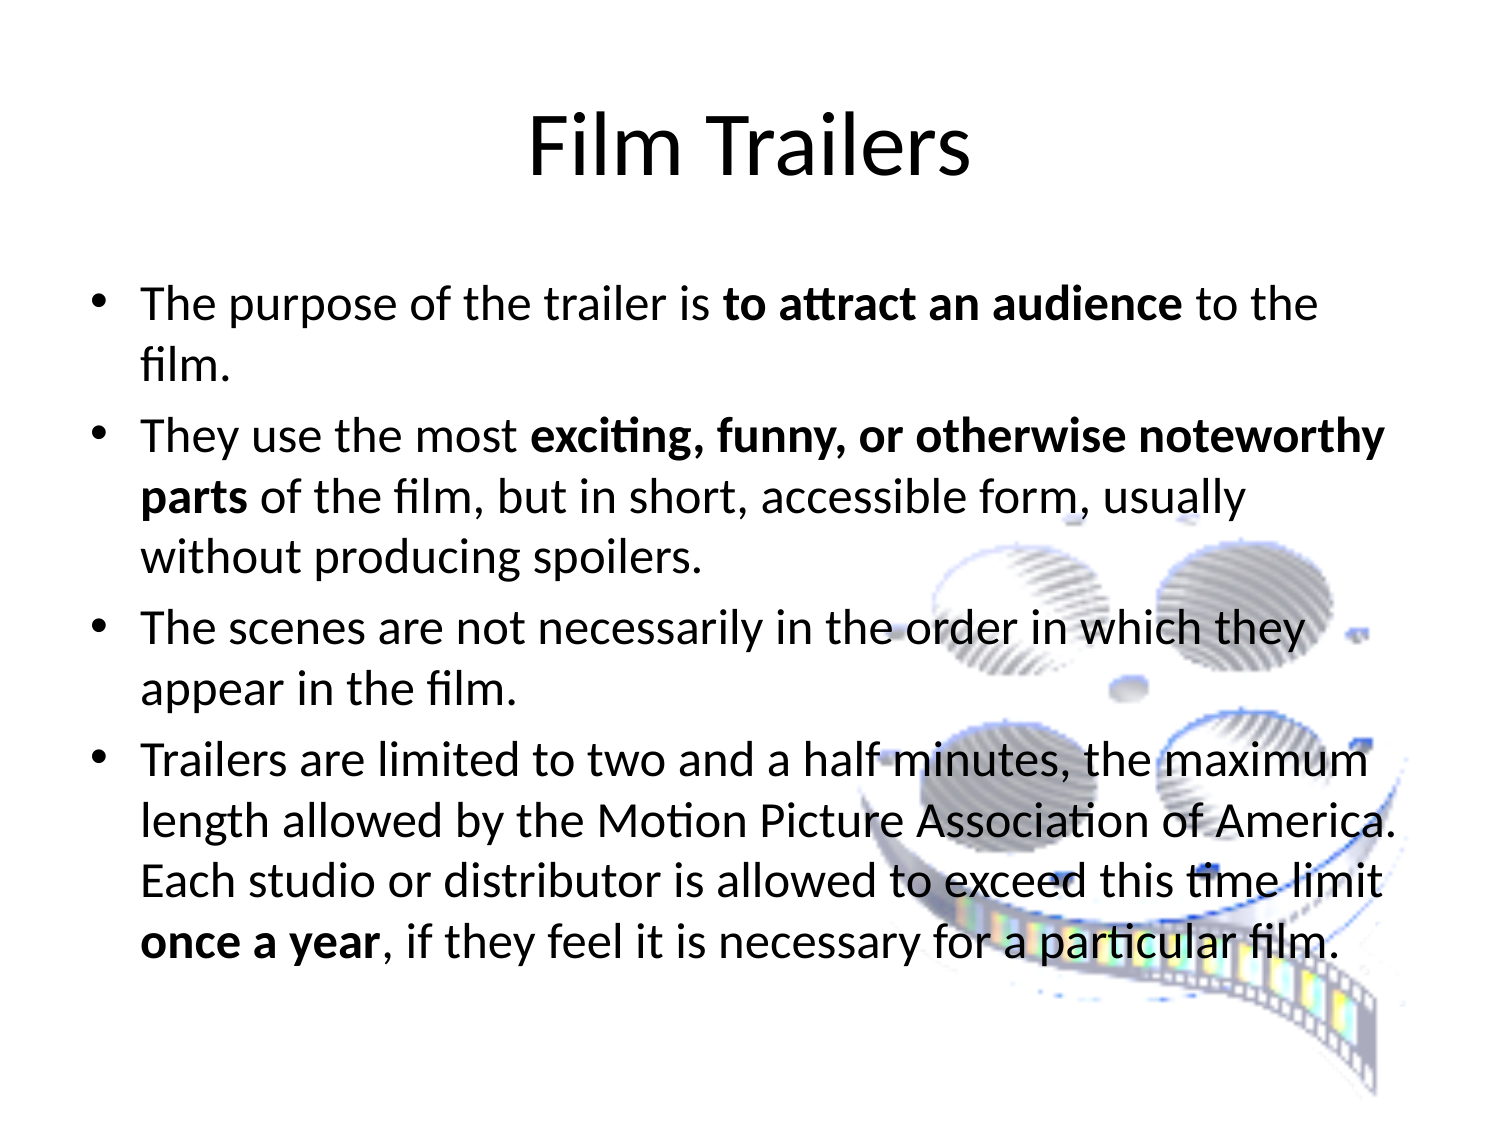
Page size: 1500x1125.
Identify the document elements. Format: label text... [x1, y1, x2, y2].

list The purpose of the trailer is to attract an audience to the film. They use the most exciting, funny, or otherwise noteworthy parts of the film, but in short, accessible form, usually without producing spoilers. The scenes are not necessarily in the order in which they appear in the film. Trailers are limited to two and a half minutes, the maximum length allowed by the Motion Picture Association of America. Each studio or distributor is allowed to exceed this time limit once a year, if they feel it is necessary for a particular film. [75, 262, 1425, 1005]
picture [791, 416, 1500, 1125]
title Film Trailers [75, 45, 1425, 233]
